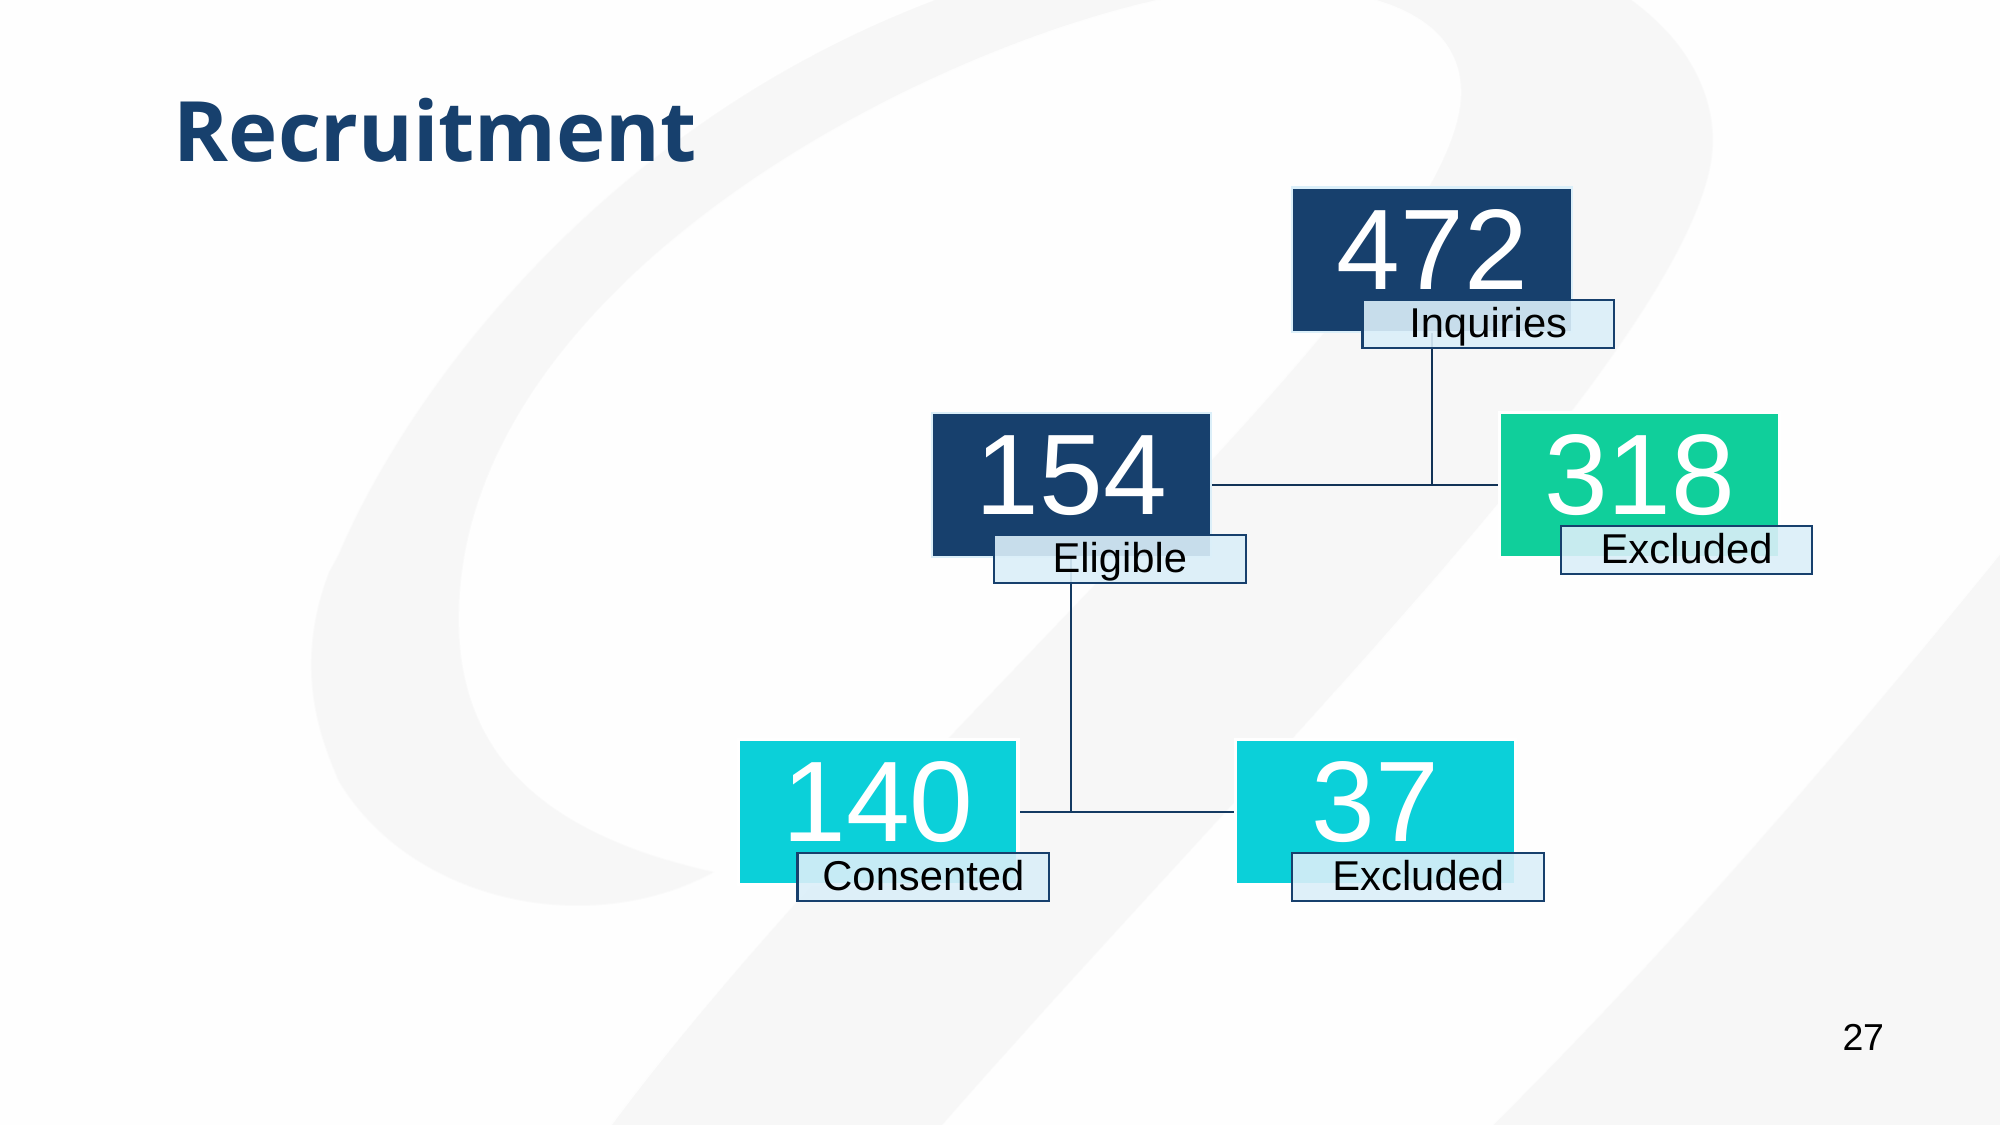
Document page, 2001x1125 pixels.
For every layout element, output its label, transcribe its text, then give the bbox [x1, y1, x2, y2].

picture [732, 187, 1813, 976]
title Recruitment [4, 37, 867, 188]
